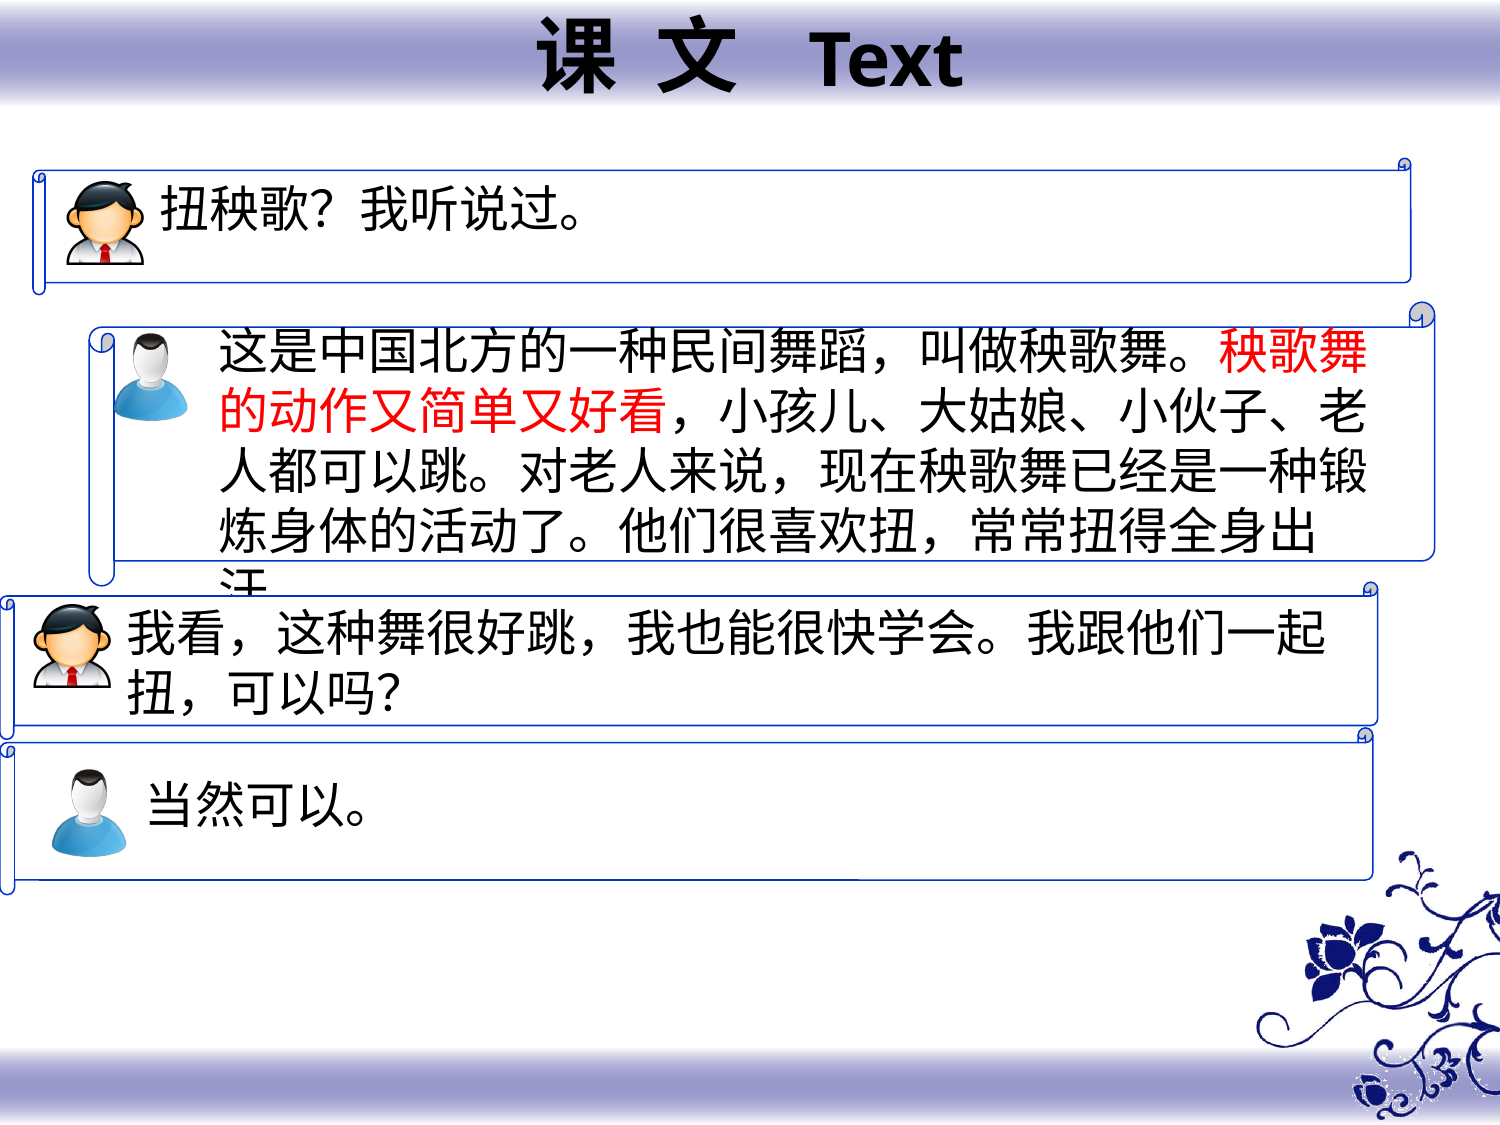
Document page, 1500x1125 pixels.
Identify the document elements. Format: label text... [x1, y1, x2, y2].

text_box 当然可以。 [130, 766, 1287, 879]
text_box 我看，这种舞很好跳，我也能很快学会。我跟他们一起扭，可以吗？ [111, 594, 1378, 721]
text_box 这是中国北方的一种民间舞蹈，叫做秧歌舞。秧歌舞的动作又简单又好看，小孩儿、大姑娘、小伙子、老人都可以跳。对老人来说，现在秧歌舞已经是一种锻炼身体的活动了。他们很喜欢扭，常常扭得全身出汗。 [203, 312, 1428, 457]
picture [62, 180, 147, 265]
picture [102, 328, 200, 426]
text_box [0, 595, 1378, 740]
picture [40, 764, 138, 862]
text_box [32, 170, 144, 295]
text_box 课 文 Text [0, 3, 1500, 103]
picture [29, 604, 114, 689]
text_box [0, 727, 1373, 895]
text_box [89, 302, 1435, 586]
text_box 扭秧歌？我听说过。 [144, 170, 1411, 297]
text_box [1398, 158, 1411, 170]
picture [1245, 840, 1500, 1125]
